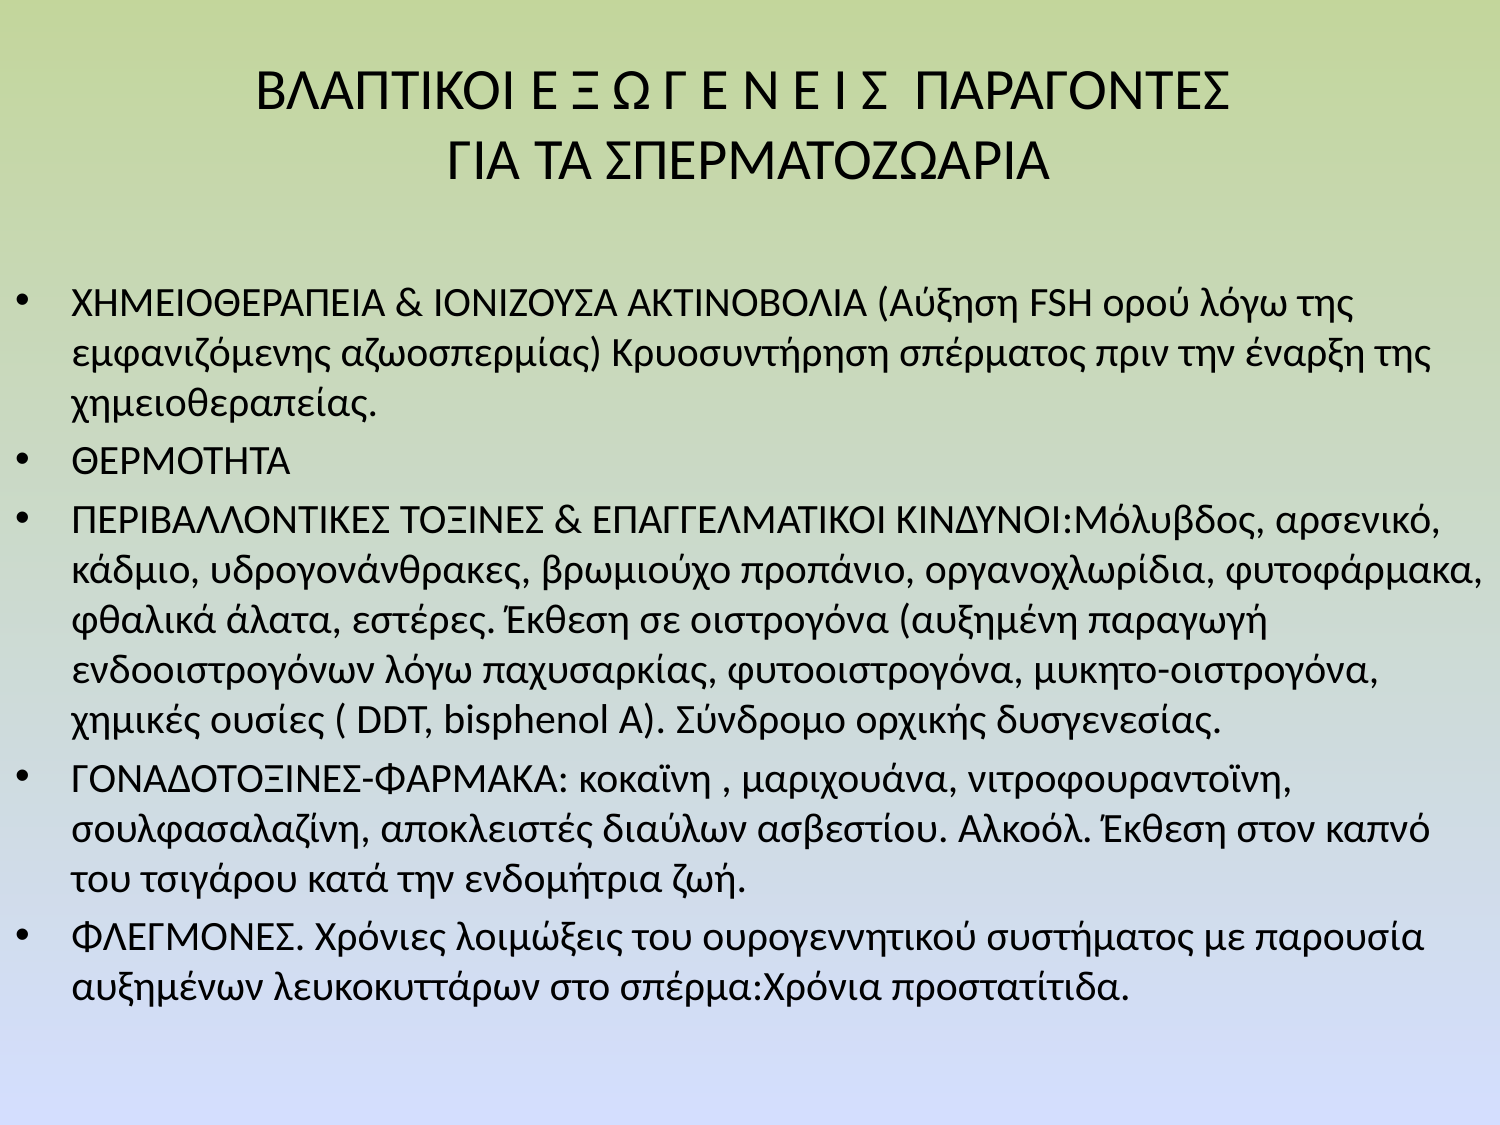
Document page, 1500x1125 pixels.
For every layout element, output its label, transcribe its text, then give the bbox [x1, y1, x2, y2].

list ΧΗΜΕΙΟΘΕΡΑΠΕΙΑ & ΙΟΝΙΖΟΥΣΑ ΑΚΤΙΝΟΒΟΛΙΑ (Αύξηση FSH ορού λόγω της εμφανιζόμενης αζωοσπερμίας) Κρυοσυντήρηση σπέρματος πριν την έναρξη της χημειοθεραπείας. ΘΕΡΜΟΤΗΤΑ ΠΕΡΙΒΑΛΛΟΝΤΙΚΕΣ ΤΟΞΙΝΕΣ & ΕΠΑΓΓΕΛΜΑΤΙΚΟΙ ΚΙΝΔΥΝΟΙ:Μόλυβδος, αρσενικό, κάδμιο, υδρογονάνθρακες, βρωμιούχο προπάνιο, οργανοχλωρίδια, φυτοφάρμακα, φθαλικά άλατα, εστέρες. Έκθεση σε οιστρογόνα (αυξημένη παραγωγή ενδοοιστρογόνων λόγω παχυσαρκίας, φυτοοιστρογόνα, μυκητο-οιστρογόνα, χημικές ουσίες ( DDT, bisphenol A). Σύνδρομο ορχικής δυσγενεσίας. ΓΟΝΑΔΟΤΟΞΙΝΕΣ-ΦΑΡΜΑΚΑ: κοκαϊνη , μαριχουάνα, νιτροφουραντοϊνη, σουλφασαλαζίνη, αποκλειστές διαύλων ασβεστίου. Αλκοόλ. Έκθεση στον καπνό του τσιγάρου κατά την ενδομήτρια ζωή. ΦΛΕΓΜΟΝΕΣ. Χρόνιες λοιμώξεις του ουρογεννητικού συστήματος με παρουσία αυξημένων λευκοκυττάρων στο σπέρμα:Χρόνια προστατίτιδα. [0, 267, 1500, 1125]
title ΒΛΑΠΤΙΚΟΙ ΕΞΩΓΕΝΕΙΣ ΠΑΡΑΓΟΝΤΕΣ ΓΙΑ ΤΑ ΣΠΕΡΜΑΤΟΖΩΑΡΙΑ [0, 42, 1500, 200]
